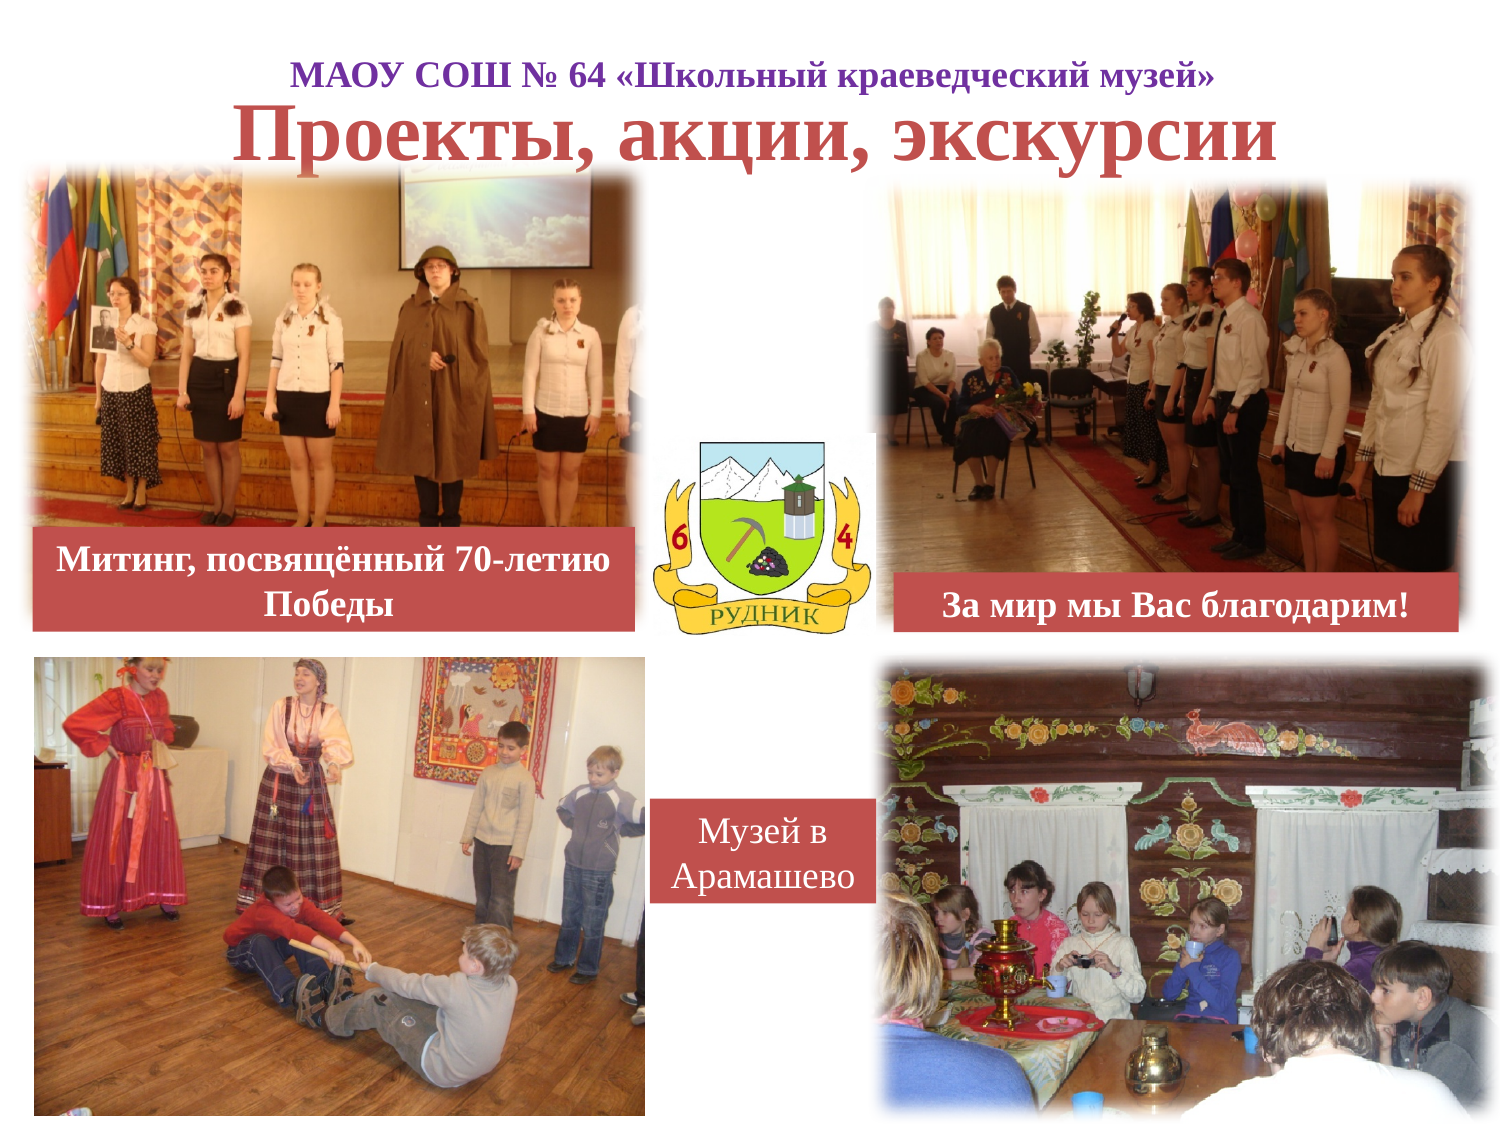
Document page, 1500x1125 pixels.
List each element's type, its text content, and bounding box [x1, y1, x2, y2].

text_box Музей в Арамашево [649, 798, 861, 904]
picture [17, 158, 1479, 636]
picture [34, 657, 645, 1116]
title Проекты, акции, экскурсии [147, 63, 1365, 192]
text_box МАОУ СОШ № 64 «Школьный краеведческий музей» [274, 42, 1231, 103]
picture [866, 648, 1500, 1125]
